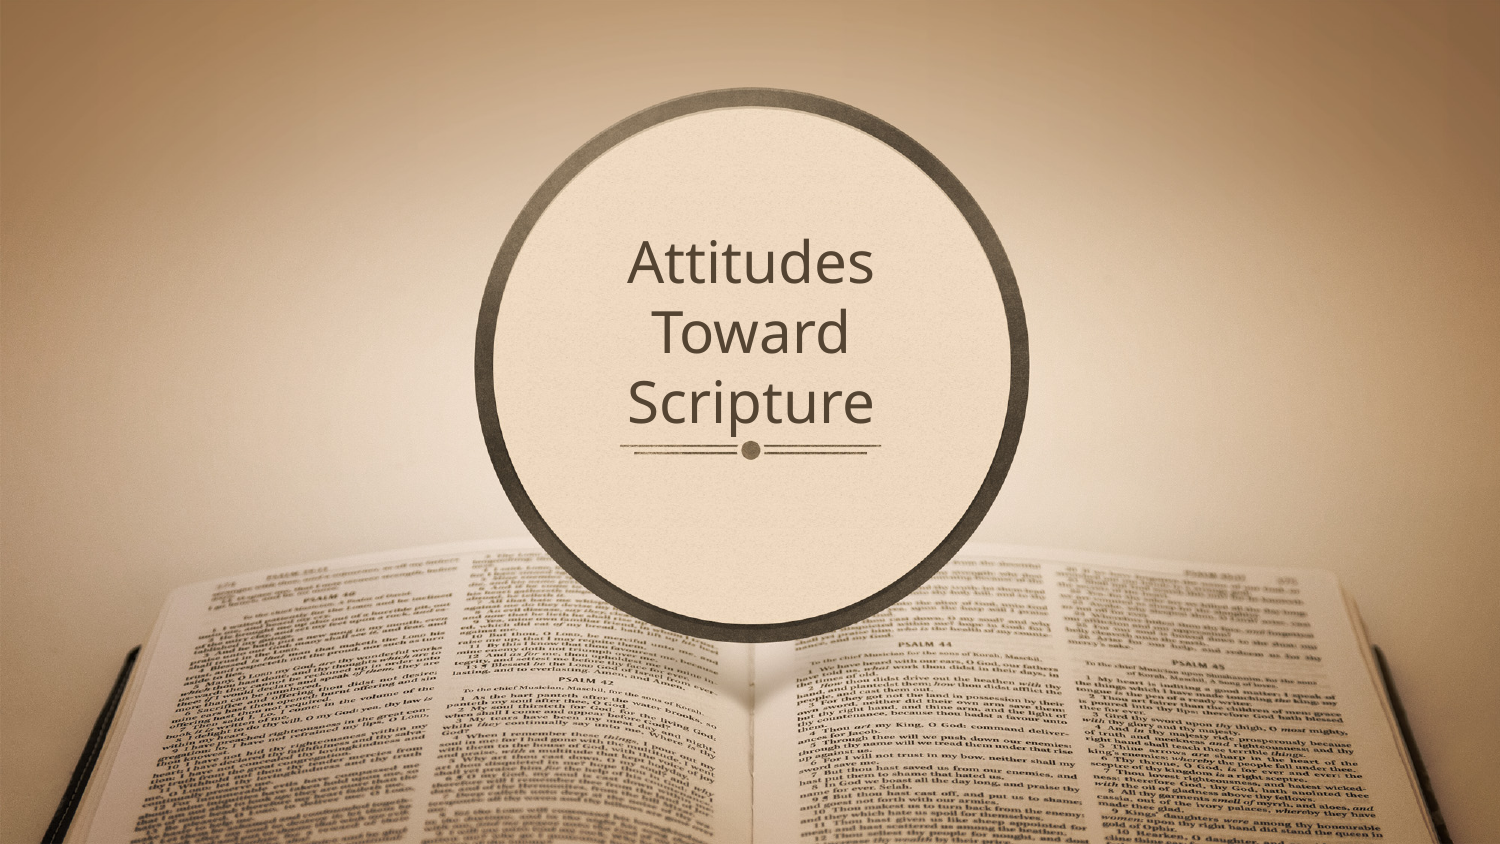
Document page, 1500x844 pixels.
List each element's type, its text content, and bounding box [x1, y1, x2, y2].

title Attitudes Toward Scripture [511, 240, 992, 420]
picture [0, 0, 1500, 844]
